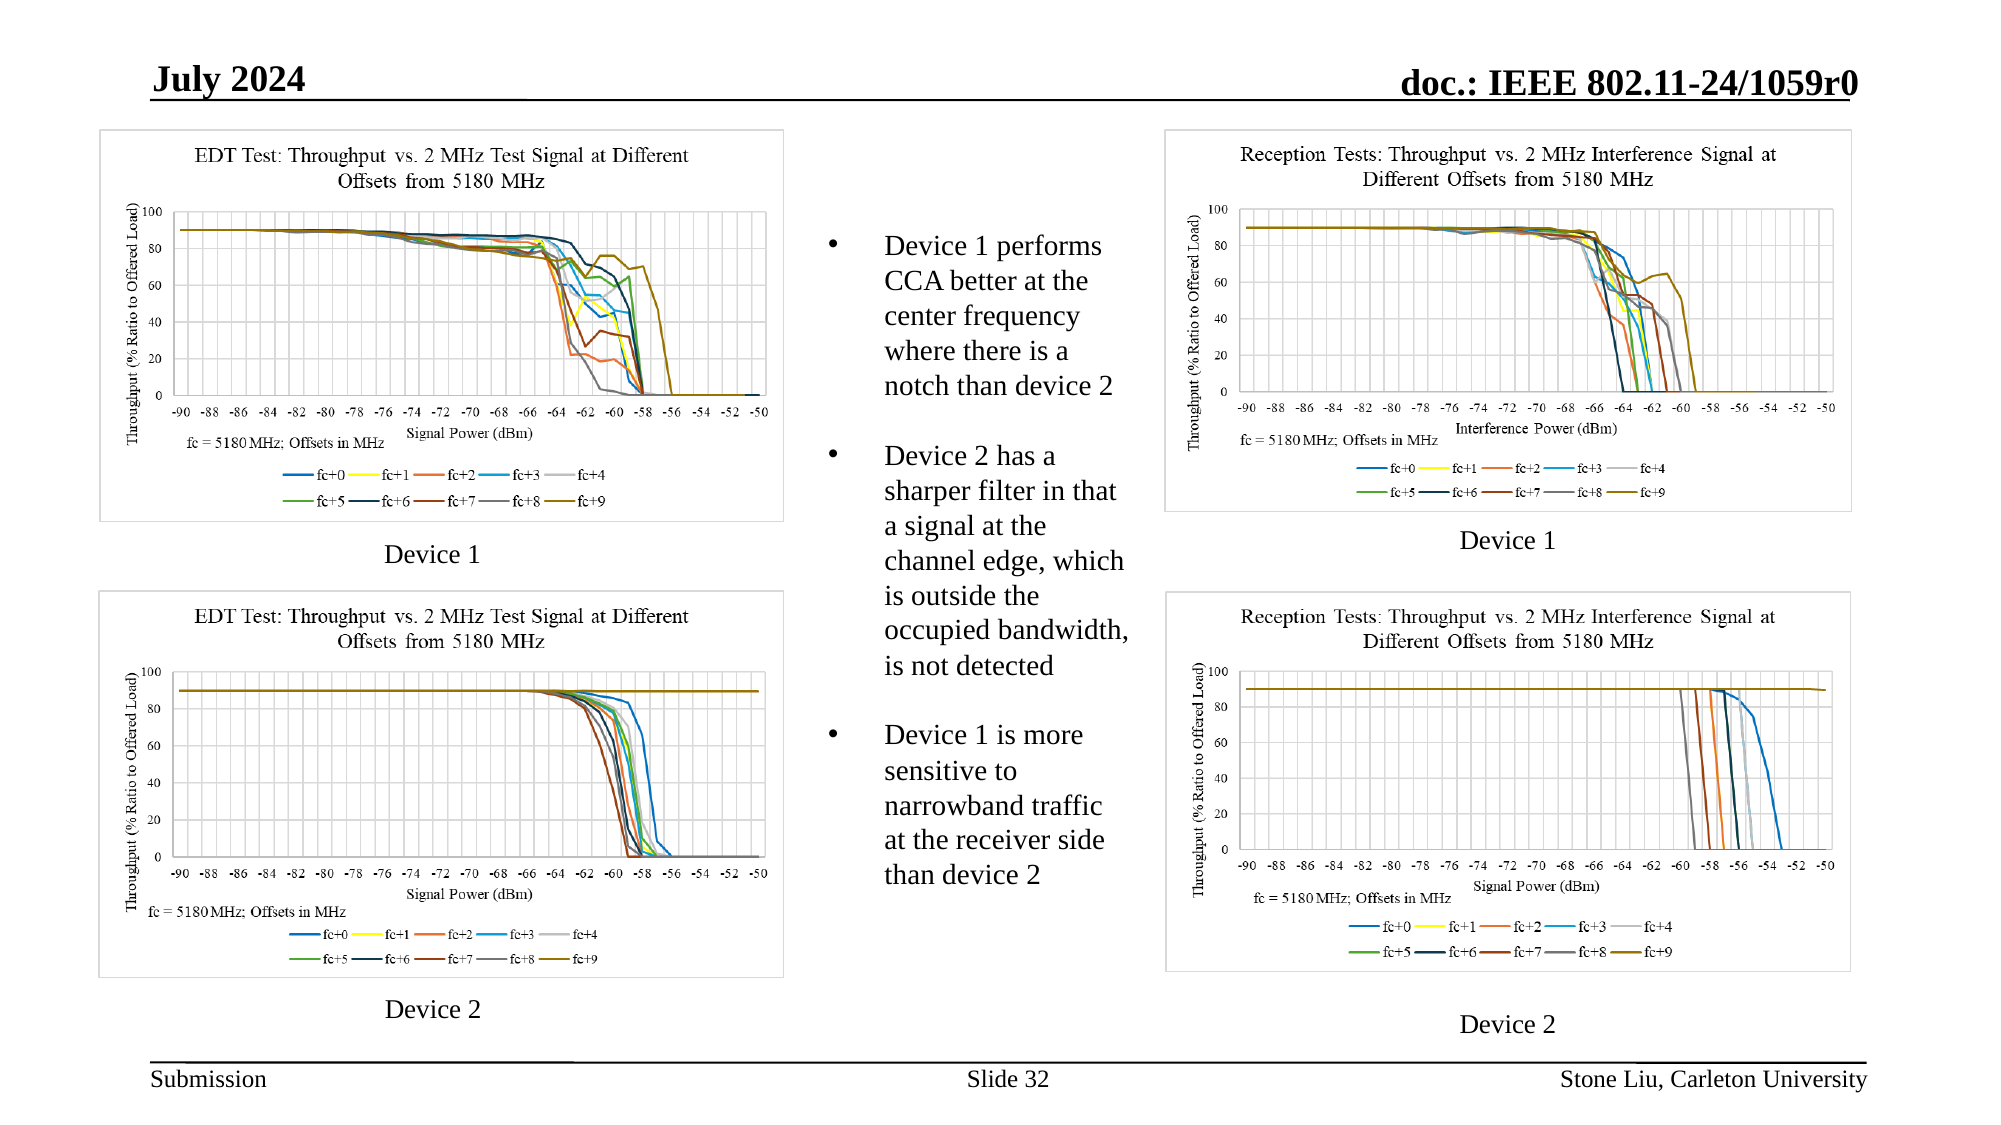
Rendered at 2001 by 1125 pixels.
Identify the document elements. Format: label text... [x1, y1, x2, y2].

text_box Device 2 [369, 986, 535, 1032]
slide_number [152, 54, 563, 100]
picture [98, 129, 784, 523]
text_box Device 1 performs CCA better at the center frequency where there is a notch than device 2 Device 2 has a sharper filter in that a signal at the channel edge, which is outside the occupied bandwidth, is not detected Device 1 is more sensitive to narrowband traffic at the receiver side than device 2 [813, 218, 1146, 899]
text_box Device 2 [1434, 998, 1582, 1047]
slide_number Slide 32 [950, 1061, 1067, 1123]
picture [1165, 591, 1851, 973]
picture [1164, 129, 1852, 512]
text_box Device 1 [369, 531, 516, 577]
footer Stone Liu, Carleton University [1171, 1061, 1869, 1093]
text_box Device 1 [1433, 520, 1583, 563]
picture [97, 590, 784, 979]
